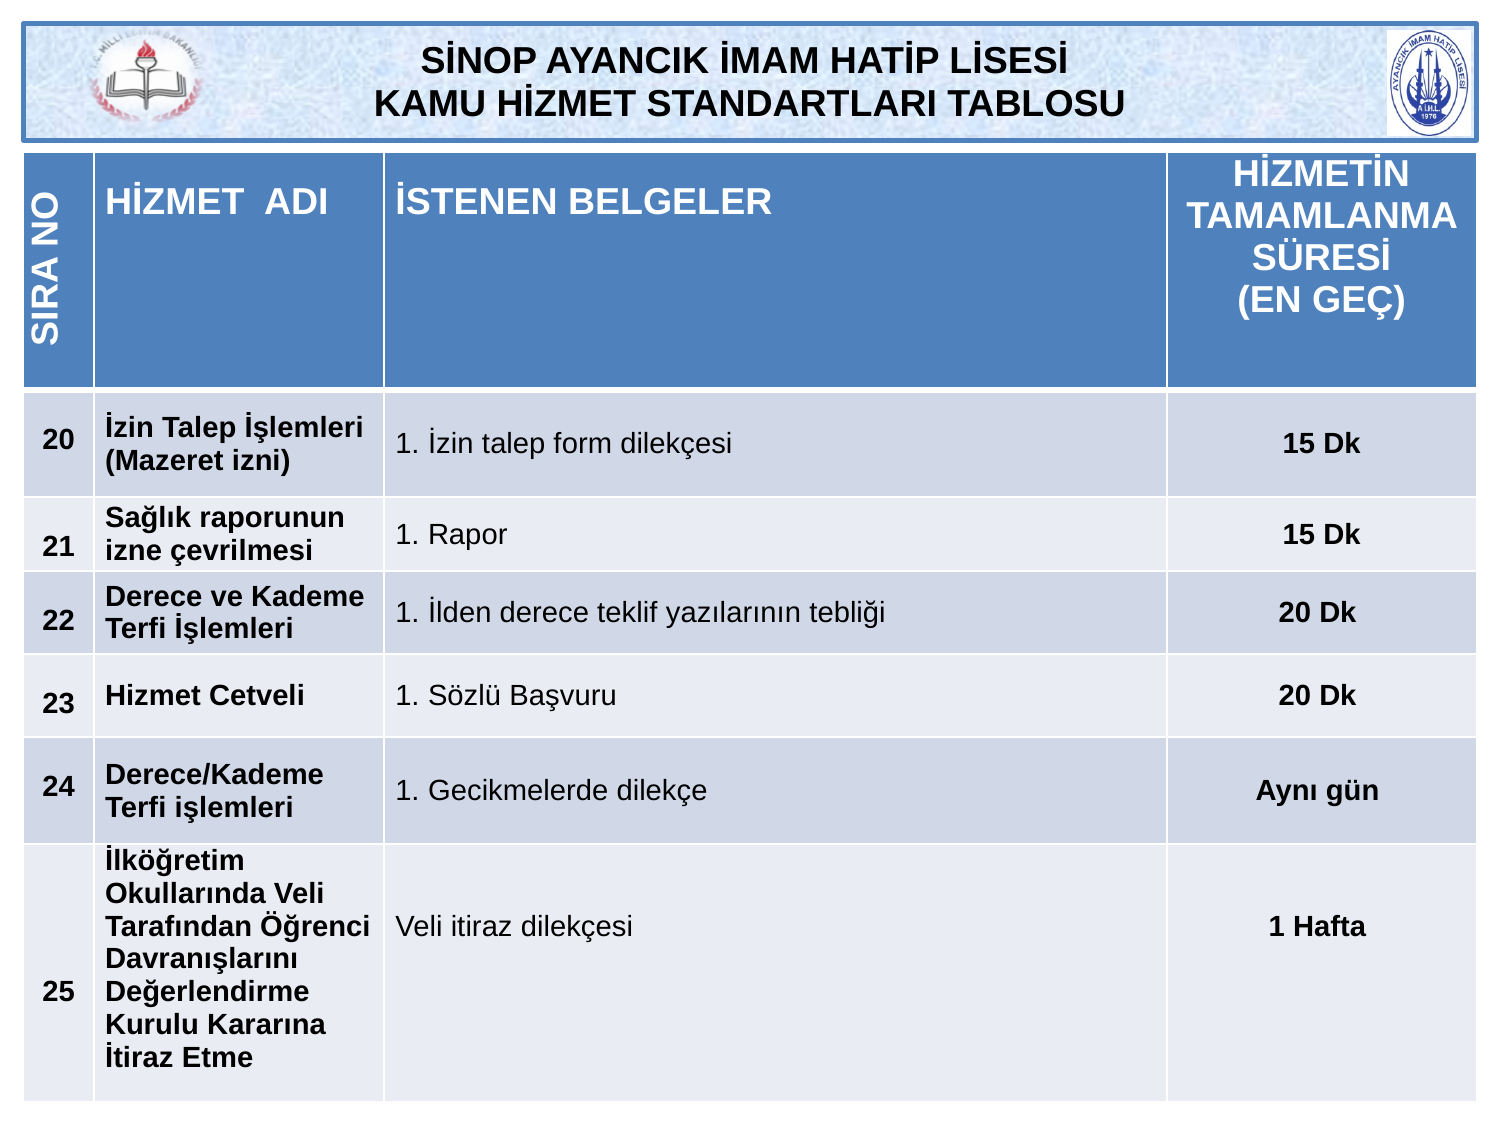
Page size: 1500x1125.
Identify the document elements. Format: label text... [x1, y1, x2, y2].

table_cell 1 Hafta [1168, 845, 1476, 1101]
table_cell 20 [24, 393, 93, 496]
table_cell 1. Rapor [385, 498, 1166, 570]
table_cell İzin Talep İşlemleri (Mazeret izni) [95, 393, 383, 496]
table_cell Sağlık raporunun izne çevrilmesi [95, 498, 383, 570]
table_header HİZMETİN TAMAMLANMA SÜRESİ (EN GEÇ) [1168, 153, 1476, 387]
table_cell 1. Sözlü Başvuru [385, 655, 1166, 736]
table_cell 24 [24, 738, 93, 843]
table_cell 1. İlden derece teklif yazılarının tebliği [385, 572, 1166, 653]
table_cell 1. İzin talep form dilekçesi [385, 393, 1166, 496]
table_cell 20 Dk [1168, 572, 1476, 653]
table_cell 22 [24, 572, 93, 653]
table_cell 15 Dk [1168, 498, 1476, 570]
table_header İSTENEN BELGELER [385, 153, 1166, 387]
table_cell 15 Dk [1168, 393, 1476, 496]
table_header HİZMET ADI [95, 153, 383, 387]
table_cell Aynı gün [1168, 738, 1476, 843]
table_cell Hizmet Cetveli [95, 655, 383, 736]
table_cell Derece/Kademe Terfi işlemleri [95, 738, 383, 843]
title SİNOP AYANCIK İMAM HATİP LİSESİ KAMU HİZMET STANDARTLARI TABLOSU [21, 21, 1479, 143]
table_cell Derece ve Kademe Terfi İşlemleri [95, 572, 383, 653]
picture [1387, 30, 1471, 136]
table_cell Veli itiraz dilekçesi [385, 845, 1166, 1101]
table_cell 23 [24, 655, 93, 736]
picture [81, 23, 210, 130]
table_cell 20 Dk [1168, 655, 1476, 736]
table_cell İlköğretim Okullarında Veli Tarafından Öğrenci Davranışlarını Değerlendirme Kurulu Kararına İtiraz Etme [95, 845, 383, 1101]
table_cell 25 [24, 845, 93, 1101]
table_cell 1. Gecikmelerde dilekçe [385, 738, 1166, 843]
table_header SIRA NO [24, 153, 93, 387]
table_cell 21 [24, 498, 93, 570]
